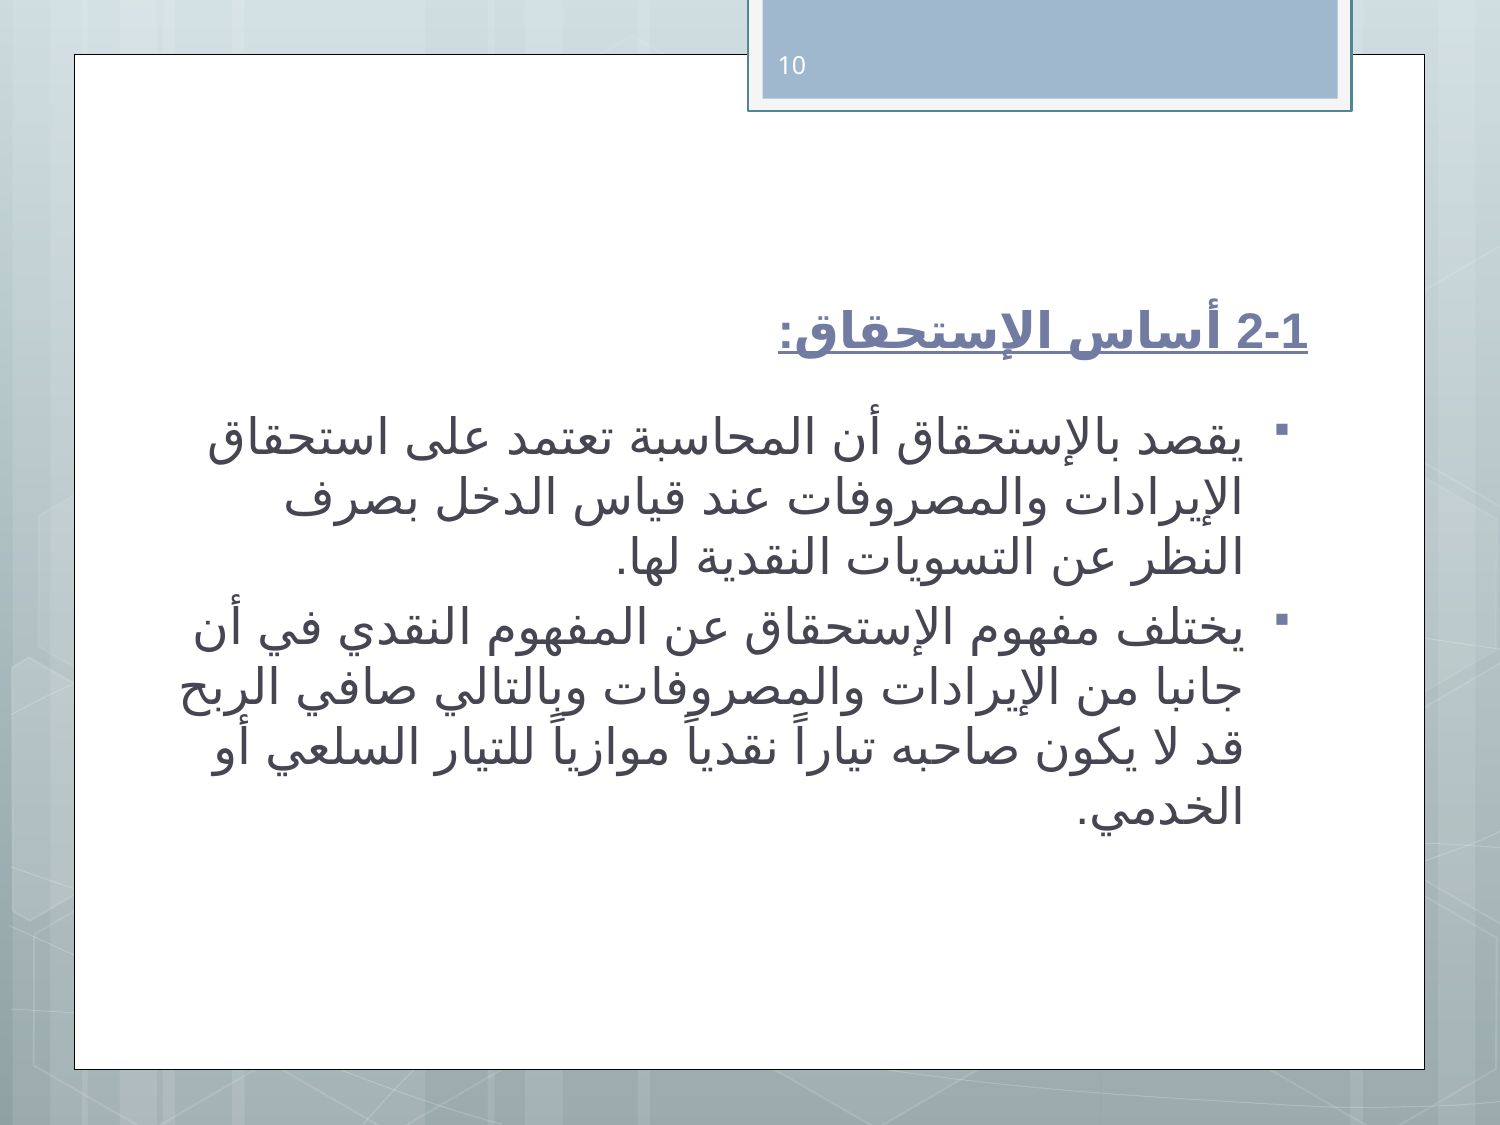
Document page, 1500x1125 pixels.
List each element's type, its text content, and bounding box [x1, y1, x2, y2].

list يقصد بالإستحقاق أن المحاسبة تعتمد على استحقاق الإيرادات والمصروفات عند قياس الدخل بصرف النظر عن التسويات النقدية لها. يختلف مفهوم الإستحقاق عن المفهوم النقدي في أن جانبا من الإيرادات والمصروفات وبالتالي صافي الربح قد لا يكون صاحبه تياراً نقدياً موازياً للتيار السلعي أو الخدمي. [159, 397, 1317, 929]
slide_number 10 [762, 36, 982, 97]
title 2-1 أساس الإستحقاق: [171, 267, 1324, 366]
